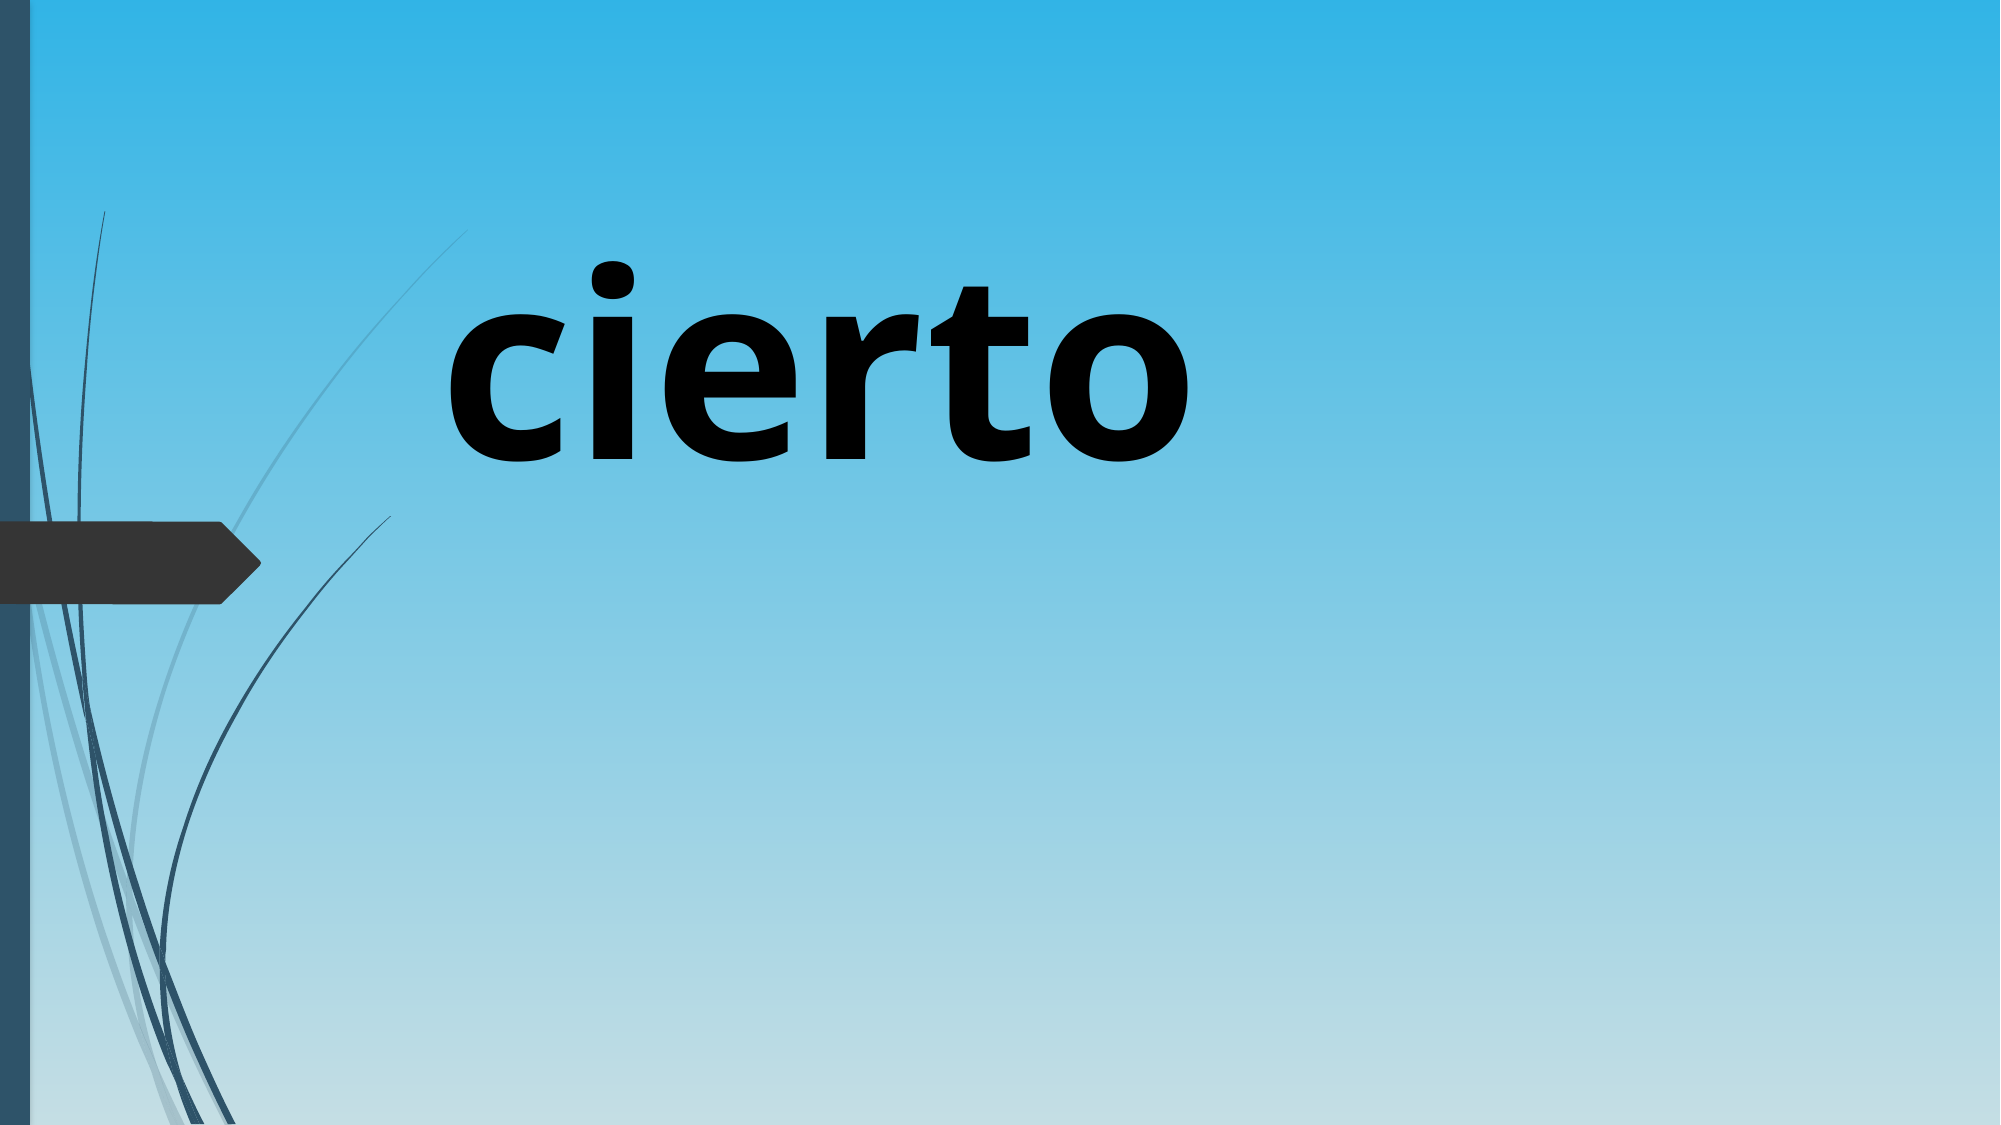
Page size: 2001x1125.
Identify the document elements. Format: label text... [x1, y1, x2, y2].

title cierto [424, 99, 1888, 612]
